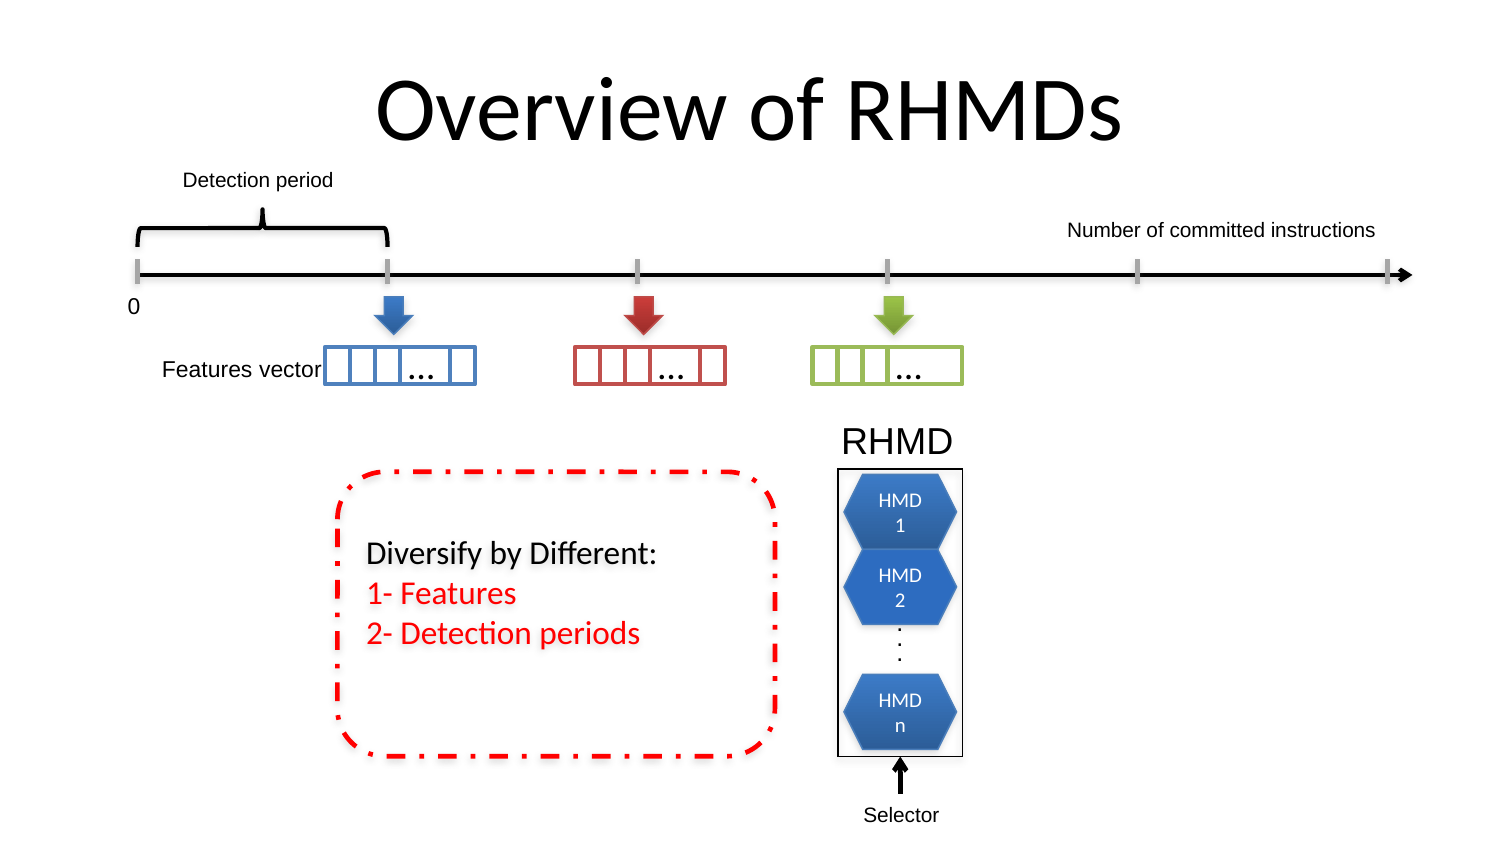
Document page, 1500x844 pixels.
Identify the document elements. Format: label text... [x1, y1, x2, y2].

text_box [701, 345, 727, 386]
text_box [375, 296, 413, 333]
text_box Number of committed instructions [1052, 209, 1391, 250]
text_box Detection period [167, 159, 349, 200]
text_box [451, 345, 477, 386]
text_box [573, 345, 642, 386]
text_box [939, 345, 964, 386]
text_box … [879, 332, 939, 396]
title Overview of RHMDs [75, 33, 1425, 175]
text_box RHMD [826, 409, 969, 470]
text_box … [392, 332, 451, 396]
text_box … [642, 332, 701, 396]
text_box Features vector [147, 346, 337, 390]
text_box [810, 345, 879, 386]
text_box 0 [112, 284, 156, 327]
text_box [323, 345, 392, 386]
text_box [624, 296, 663, 333]
text_box [875, 296, 913, 332]
text_box Diversify by Different: 1- Features 2- Detection periods [337, 471, 775, 757]
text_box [137, 259, 1388, 285]
text_box [137, 209, 388, 247]
text_box [837, 470, 963, 757]
text_box Selector [848, 793, 955, 834]
